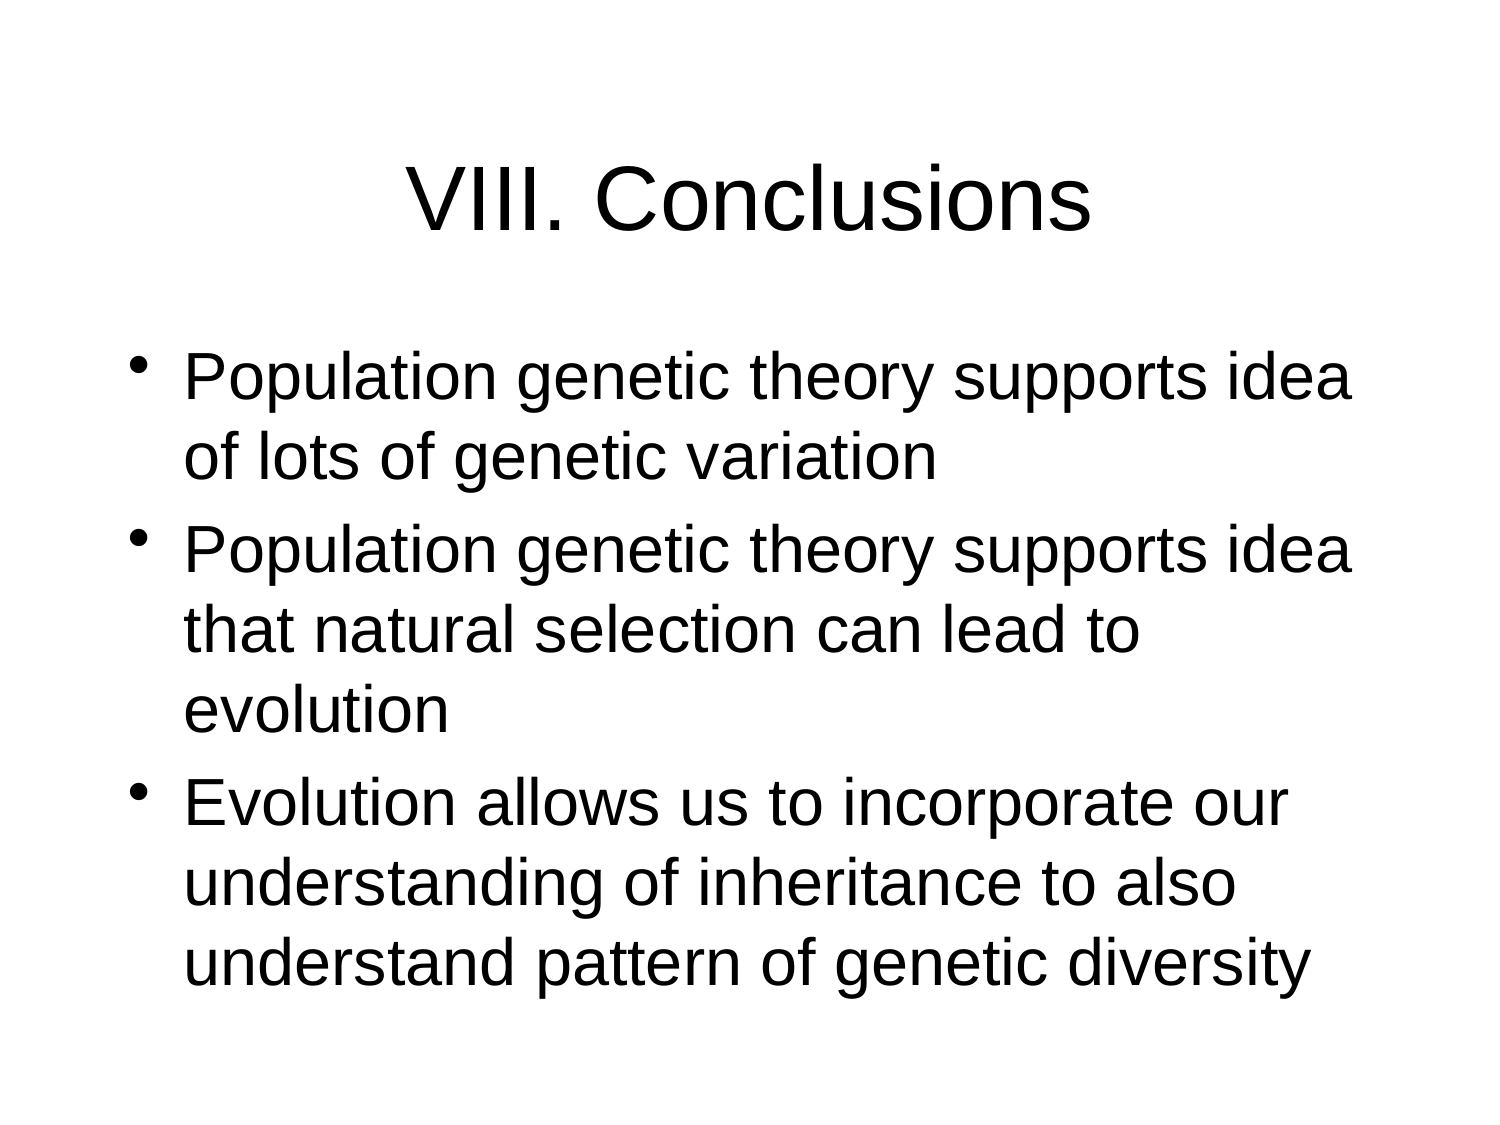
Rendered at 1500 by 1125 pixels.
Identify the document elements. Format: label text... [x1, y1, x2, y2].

list Population genetic theory supports idea of lots of genetic variation Population genetic theory supports idea that natural selection can lead to evolution Evolution allows us to incorporate our understanding of inheritance to also understand pattern of genetic diversity [112, 324, 1388, 1001]
title VIII. Conclusions [112, 99, 1388, 288]
